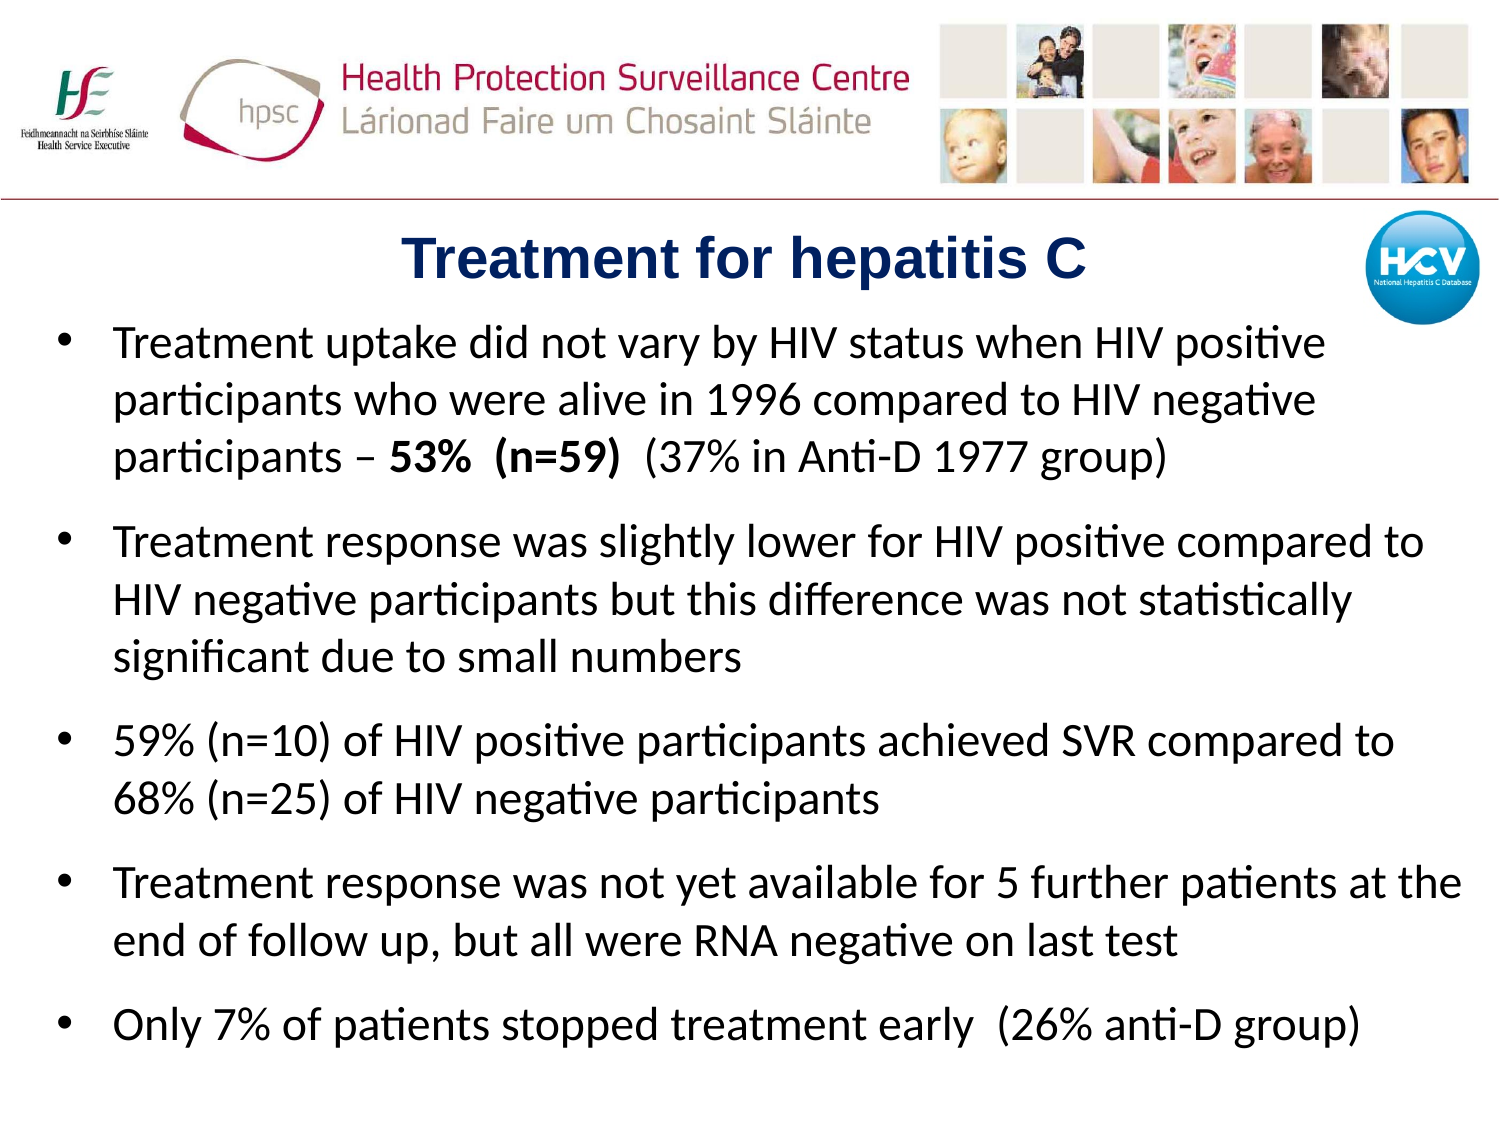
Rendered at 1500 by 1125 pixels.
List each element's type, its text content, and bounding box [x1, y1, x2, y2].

picture [0, 0, 1500, 201]
picture [1363, 207, 1482, 327]
text_box Treatment uptake did not vary by HIV status when HIV positive participants who were alive in 1996 compared to HIV negative participants – 53% (n=59) (37% in Anti-D 1977 group) Treatment response was slightly lower for HIV positive compared to HIV negative participants but this difference was not statistically significant due to small numbers 59% (n=10) of HIV positive participants achieved SVR compared to 68% (n=25) of HIV negative participants Treatment response was not yet available for 5 further patients at the end of follow up, but all were RNA negative on last test Only 7% of patients stopped treatment early (26% anti-D group) [41, 302, 1483, 1083]
title Treatment for hepatitis C [69, 210, 1358, 302]
